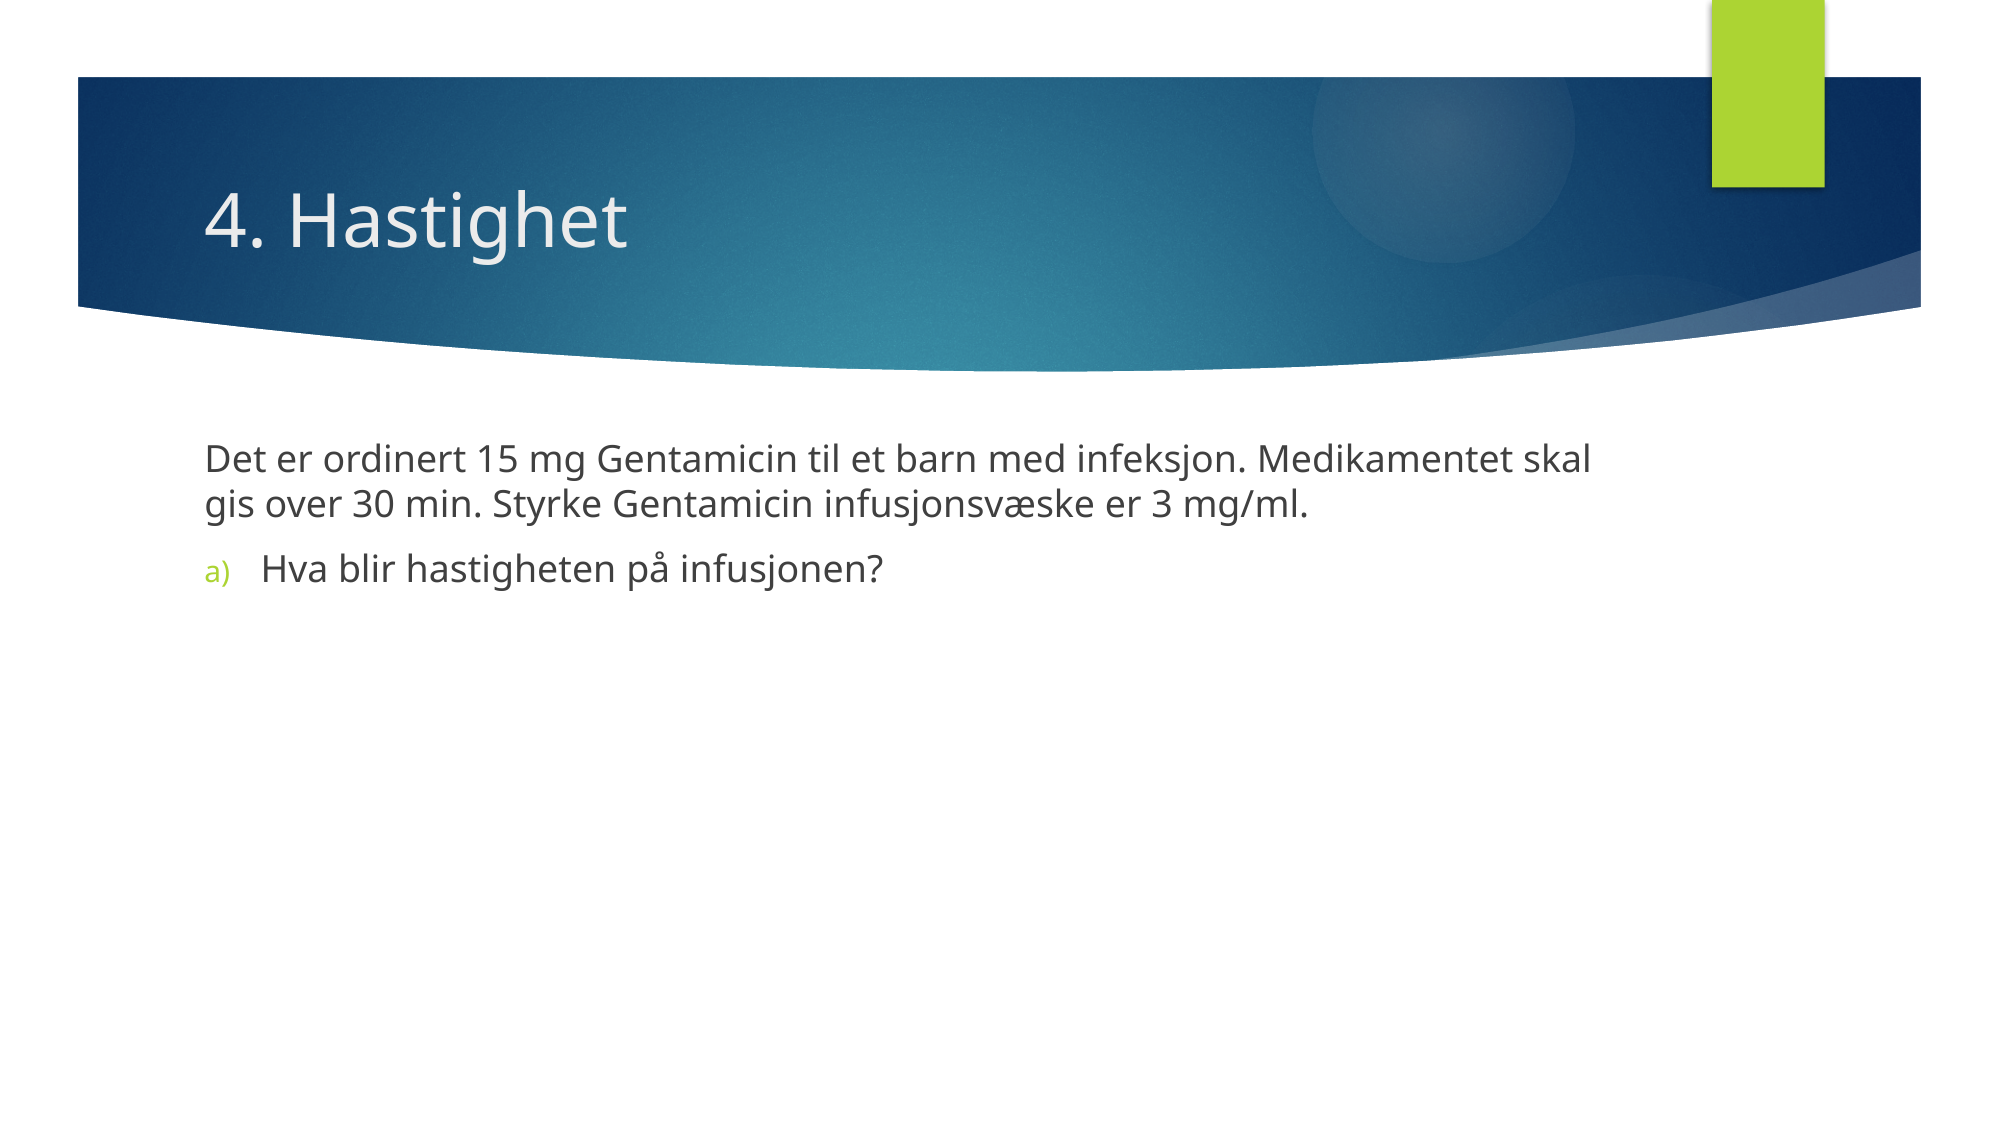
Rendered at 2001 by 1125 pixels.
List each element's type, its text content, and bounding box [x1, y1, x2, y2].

title 4. Hastighet [189, 159, 1627, 276]
list Det er ordinert 15 mg Gentamicin til et barn med infeksjon. Medikamentet skal gis over 30 min. Styrke Gentamicin infusjonsvæske er 3 mg/ml. Hva blir hastigheten på infusjonen? [189, 427, 1627, 988]
